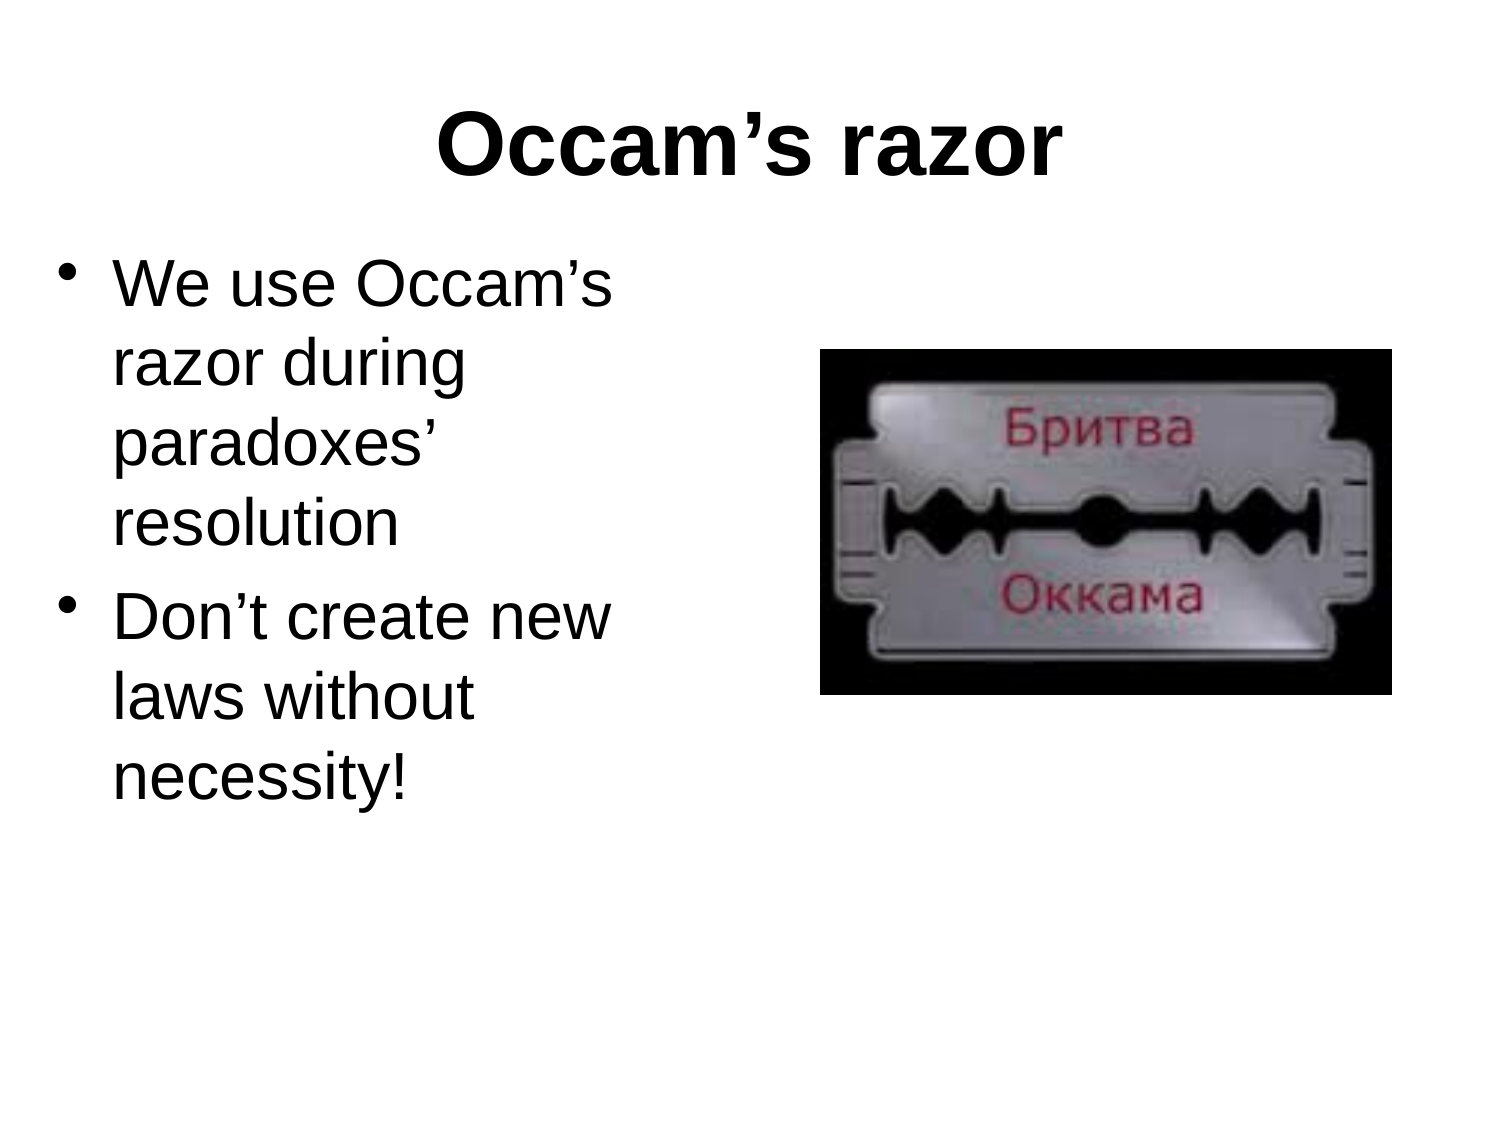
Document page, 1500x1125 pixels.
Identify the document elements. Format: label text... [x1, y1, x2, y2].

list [820, 349, 1392, 695]
list We use Occam’s razor during paradoxes’ resolution Don’t create new laws without necessity! [40, 231, 704, 918]
title Occam’s razor [74, 44, 1426, 233]
